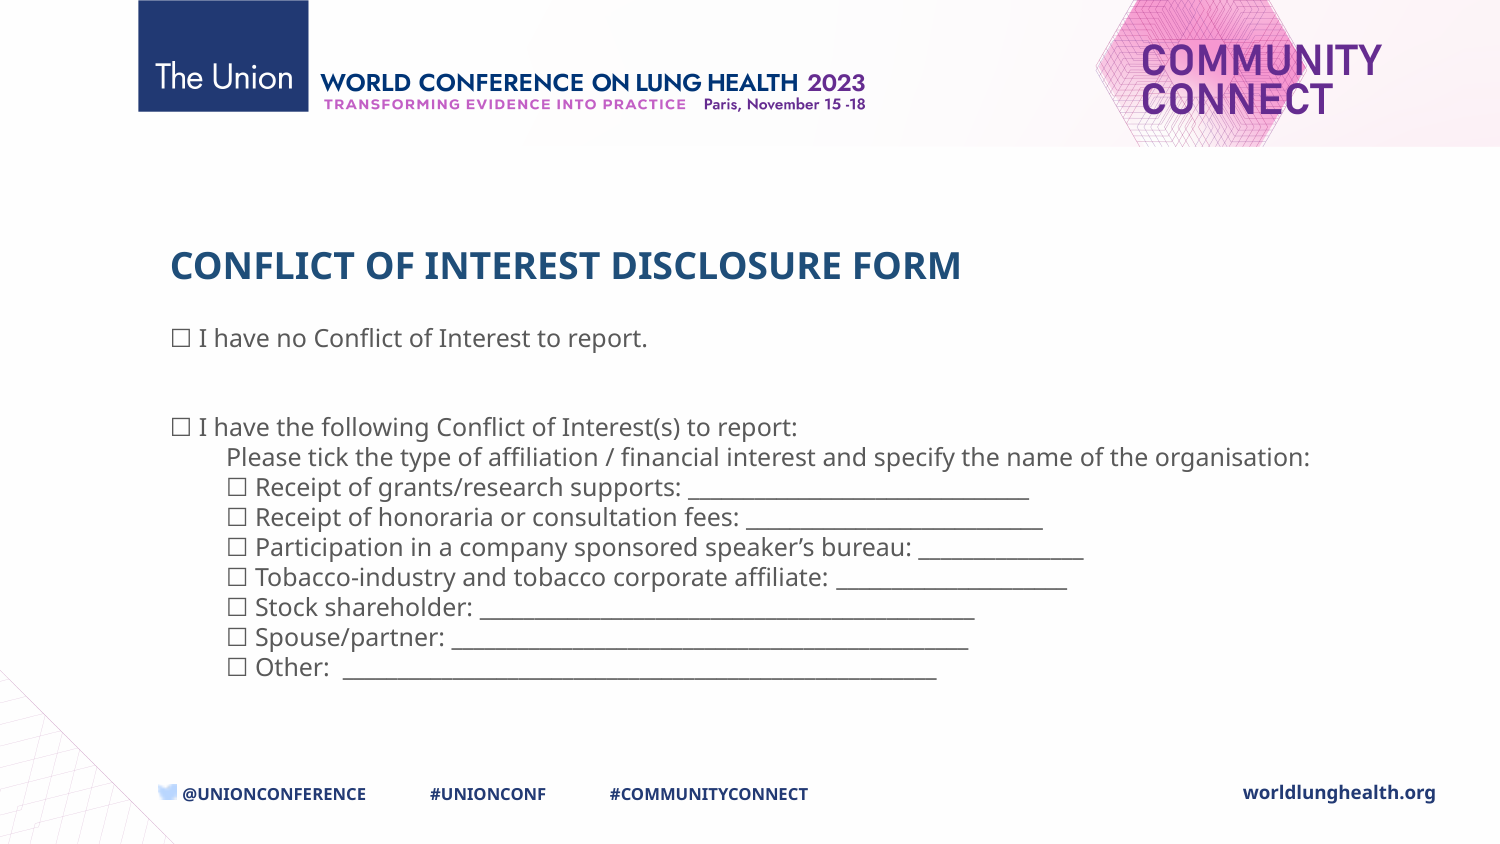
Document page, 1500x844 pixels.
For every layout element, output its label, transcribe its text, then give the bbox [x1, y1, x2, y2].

text_box @UNIONCONFERENCE #UNIONCONF #COMMUNITYCONNECT [159, 780, 1069, 804]
text_box worldlunghealth.org [1200, 773, 1451, 811]
picture [0, 0, 1500, 844]
text_box ☐ I have no Conflict of Interest to report. ☐ I have the following Conflict of Interest(s) to report: Please tick the type of affiliation / financial interest and specify the name of the organisation: ☐ Receipt of grants/research supports: _______________________________ ☐ Receipt of honoraria or consultation fees: ___________________________ ☐ Participation in a company sponsored speaker’s bureau: _______________ ☐ Tobacco-industry and tobacco corporate affiliate: _____________________ ☐ Stock shareholder: _____________________________________________ ☐ Spouse/partner: _______________________________________________ ☐ Other: ______________________________________________________ [169, 313, 1345, 682]
text_box CONFLICT OF INTEREST DISCLOSURE FORM [169, 242, 1307, 313]
